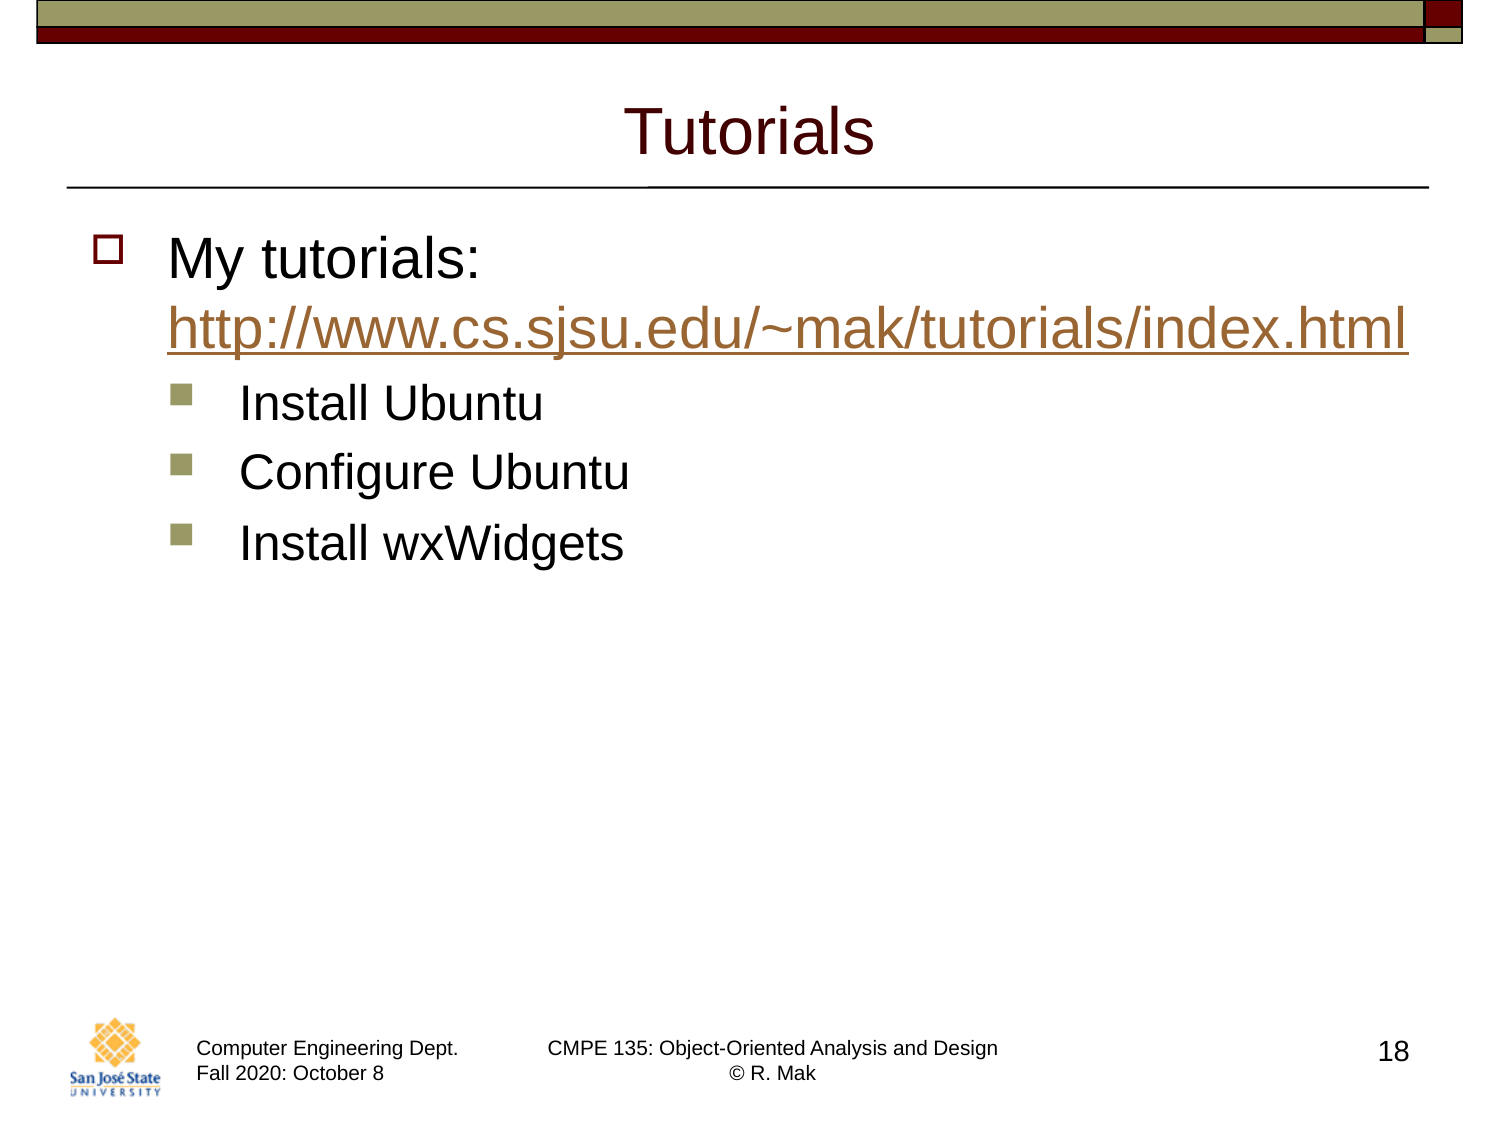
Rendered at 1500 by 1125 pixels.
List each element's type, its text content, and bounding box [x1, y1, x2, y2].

slide_number 18 [1335, 1025, 1425, 1100]
title Tutorials [75, 67, 1425, 175]
list My tutorials: http://www.cs.sjsu.edu/~mak/tutorials/index.html Install Ubuntu Configure Ubuntu Install wxWidgets [75, 212, 1440, 1006]
picture [60, 1012, 166, 1112]
